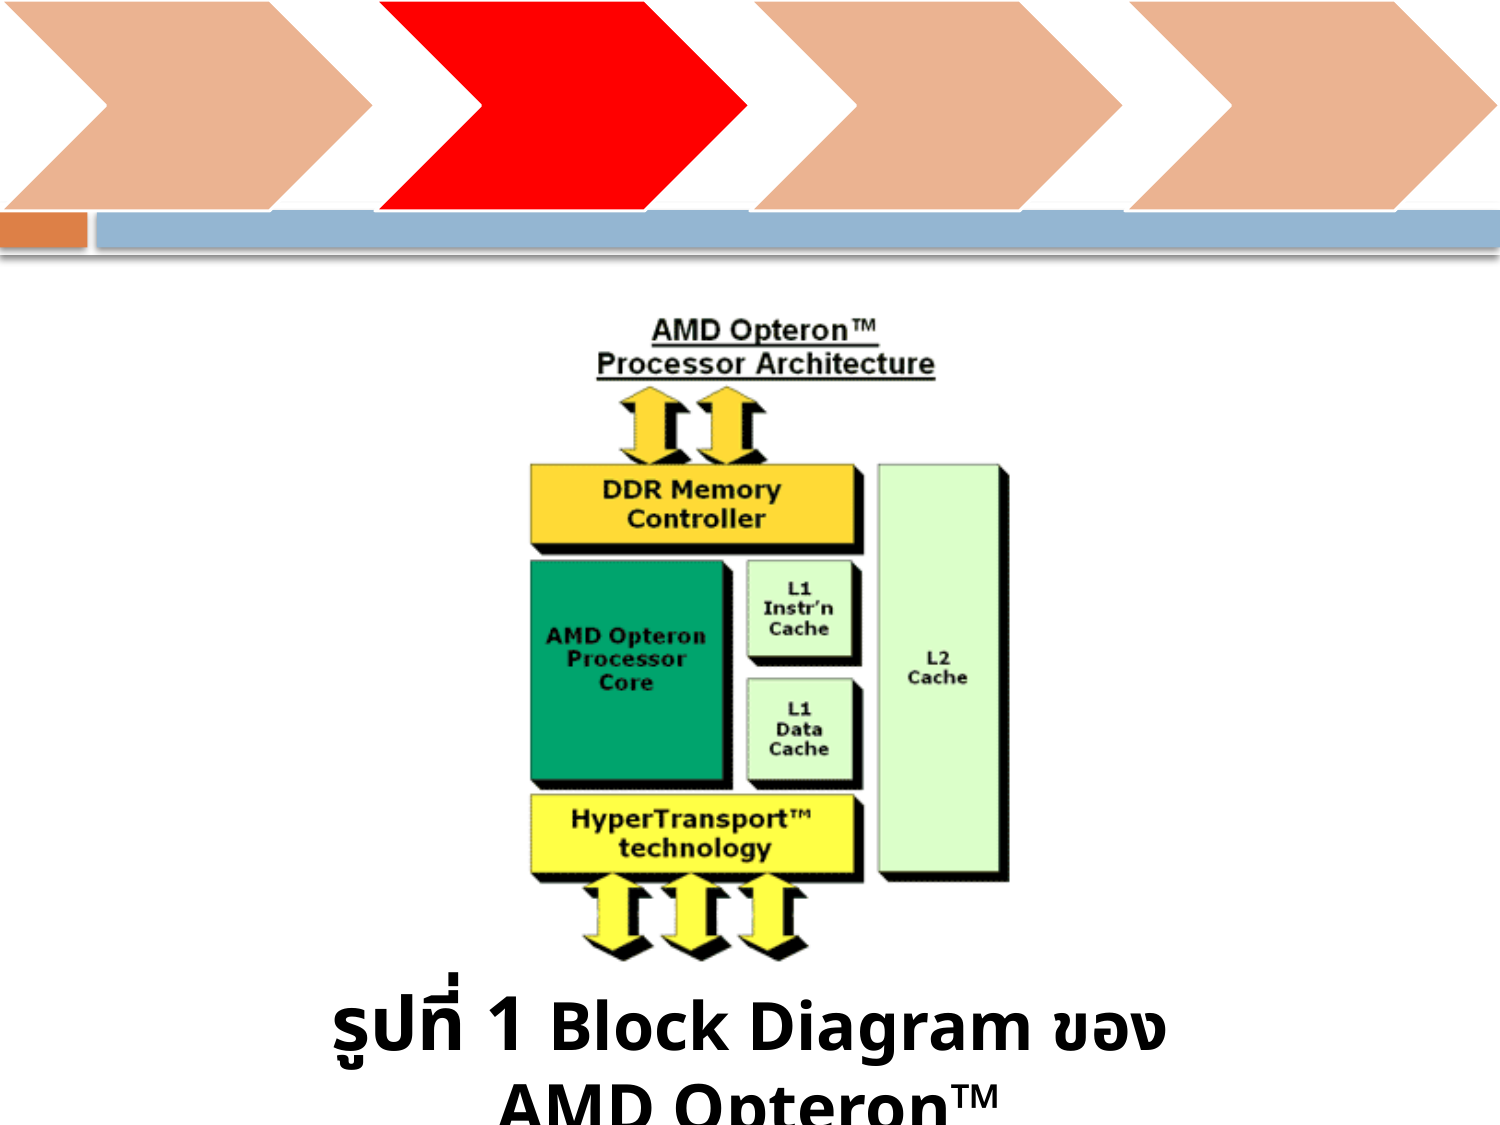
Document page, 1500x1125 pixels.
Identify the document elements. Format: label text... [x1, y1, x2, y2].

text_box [0, 0, 1500, 212]
picture [468, 304, 1067, 969]
text_box รูปที่ 1 Block Diagram ของ AMD Opteron™ [257, 968, 1243, 1125]
